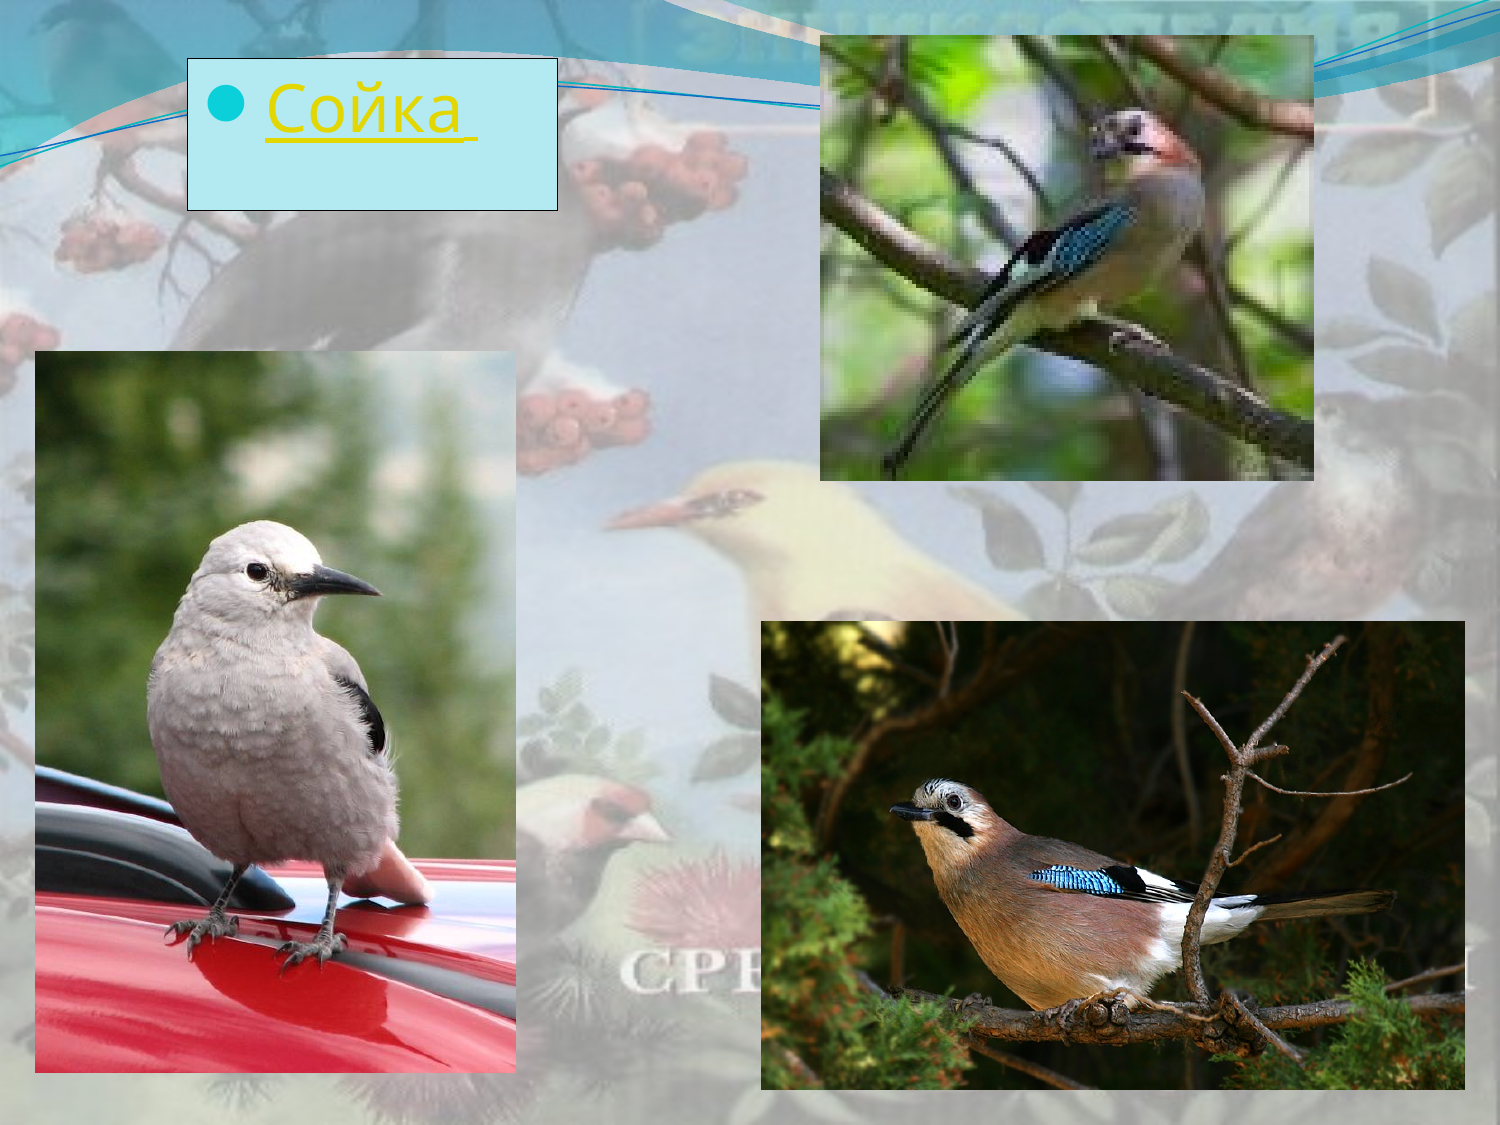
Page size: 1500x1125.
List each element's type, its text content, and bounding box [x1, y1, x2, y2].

list Сойка [187, 58, 558, 211]
picture [35, 351, 516, 1073]
picture [820, 35, 1314, 481]
picture [761, 621, 1465, 1090]
